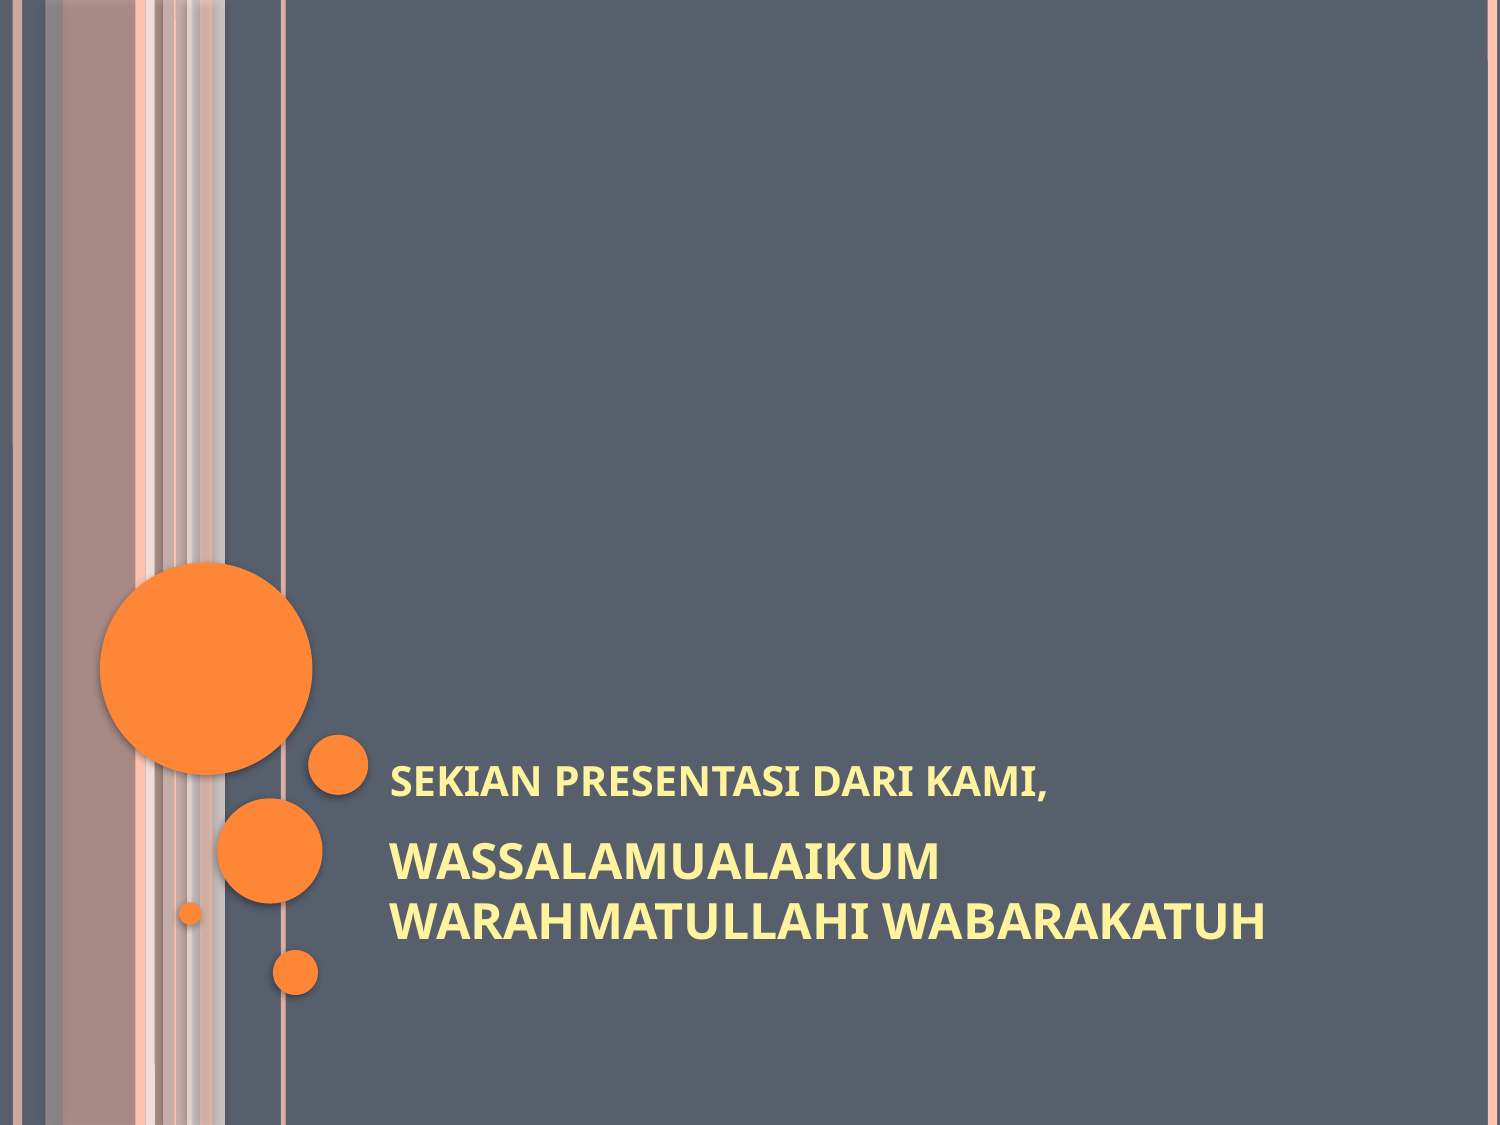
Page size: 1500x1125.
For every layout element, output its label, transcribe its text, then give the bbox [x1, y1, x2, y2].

list WASSALAMUALAIKUM WARAHMATULLAHI WABARAKATUH [375, 821, 1388, 1047]
title Sekian presentasi dari kami, [375, 474, 1388, 812]
